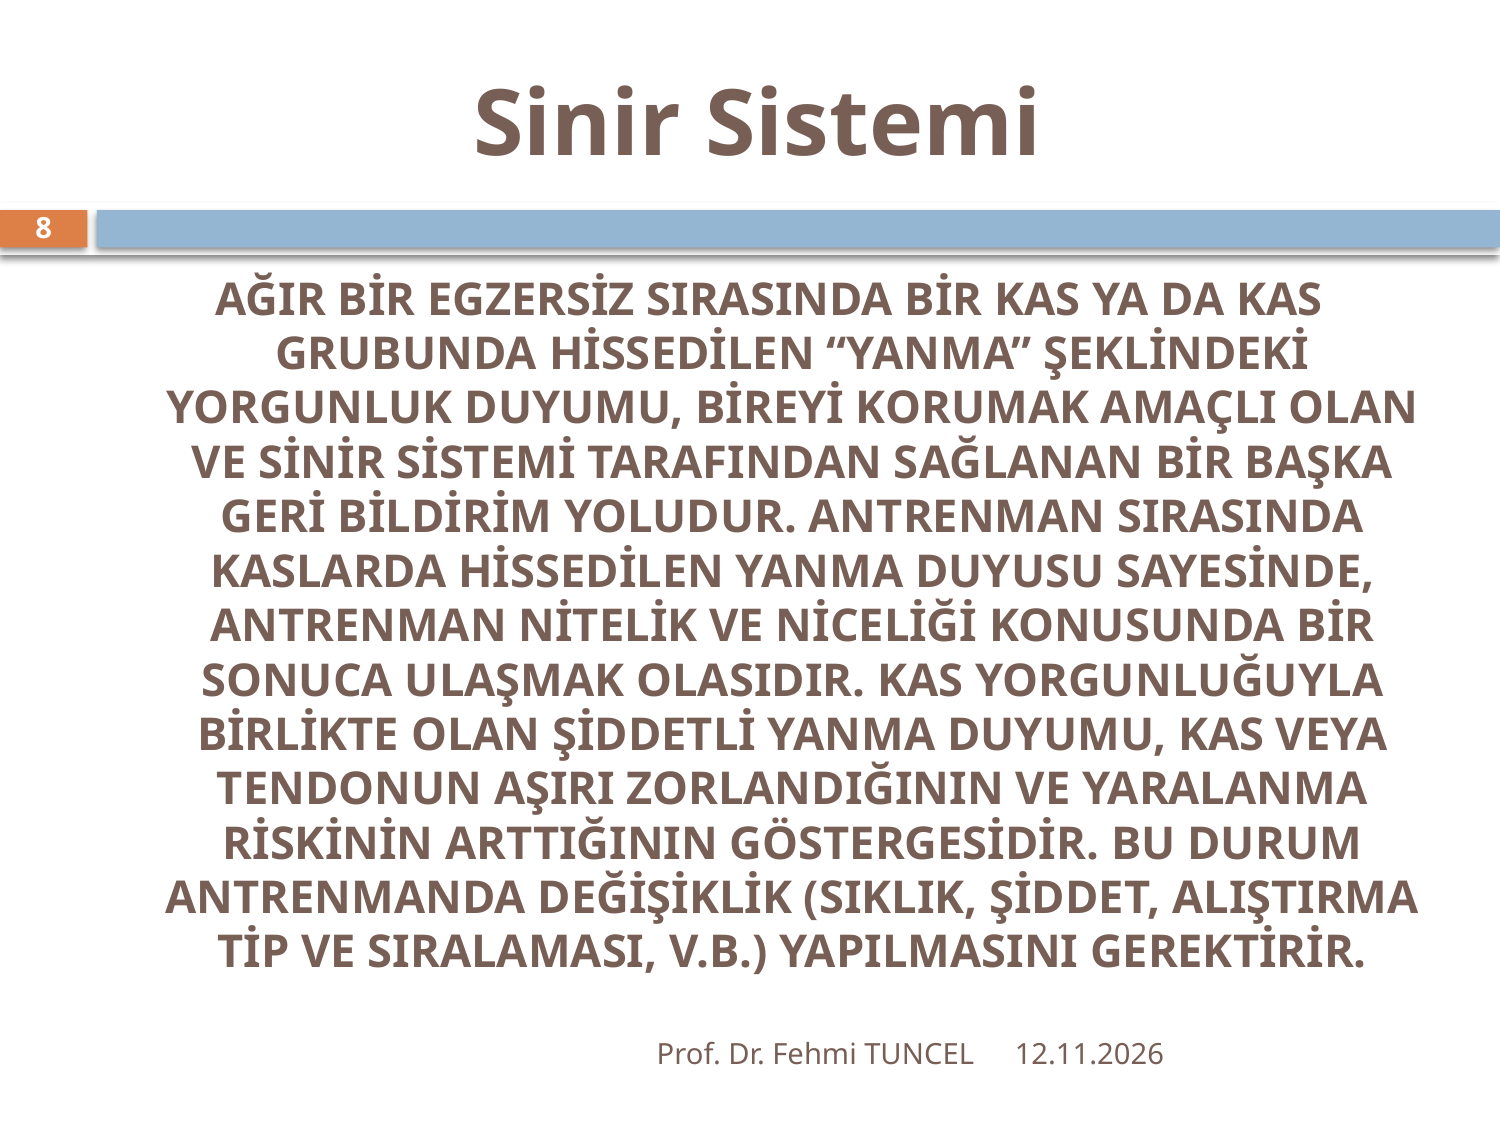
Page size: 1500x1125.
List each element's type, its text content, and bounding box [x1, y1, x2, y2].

list AĞIR BİR EGZERSİZ SIRASINDA BİR KAS YA DA KAS GRUBUNDA HİSSEDİLEN “YANMA” ŞEKLİNDEKİ YORGUNLUK DUYUMU, BİREYİ KORUMAK AMAÇLI OLAN VE SİNİR SİSTEMİ TARAFINDAN SAĞLANAN BİR BAŞKA GERİ BİLDİRİM YOLUDUR. ANTRENMAN SIRASINDA KASLARDA HİSSEDİLEN YANMA DUYUSU SAYESİNDE, ANTRENMAN NİTELİK VE NİCELİĞİ KONUSUNDA BİR SONUCA ULAŞMAK OLASIDIR. KAS YORGUNLUĞUYLA BİRLİKTE OLAN ŞİDDETLİ YANMA DUYUMU, KAS VEYA TENDONUN AŞIRI ZORLANDIĞININ VE YARALANMA RİSKİNİN ARTTIĞININ GÖSTERGESİDİR. BU DURUM ANTRENMANDA DEĞİŞİKLİK (SIKLIK, ŞİDDET, ALIŞTIRMA TİP VE SIRALAMASI, V.B.) YAPILMASINI GEREKTİRİR. [100, 262, 1438, 1000]
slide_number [999, 1025, 1438, 1085]
title Sinir Sistemi [100, 37, 1438, 200]
footer Prof. Dr. Fehmi TUNCEL [99, 1024, 990, 1085]
slide_number 8 [0, 208, 88, 249]
